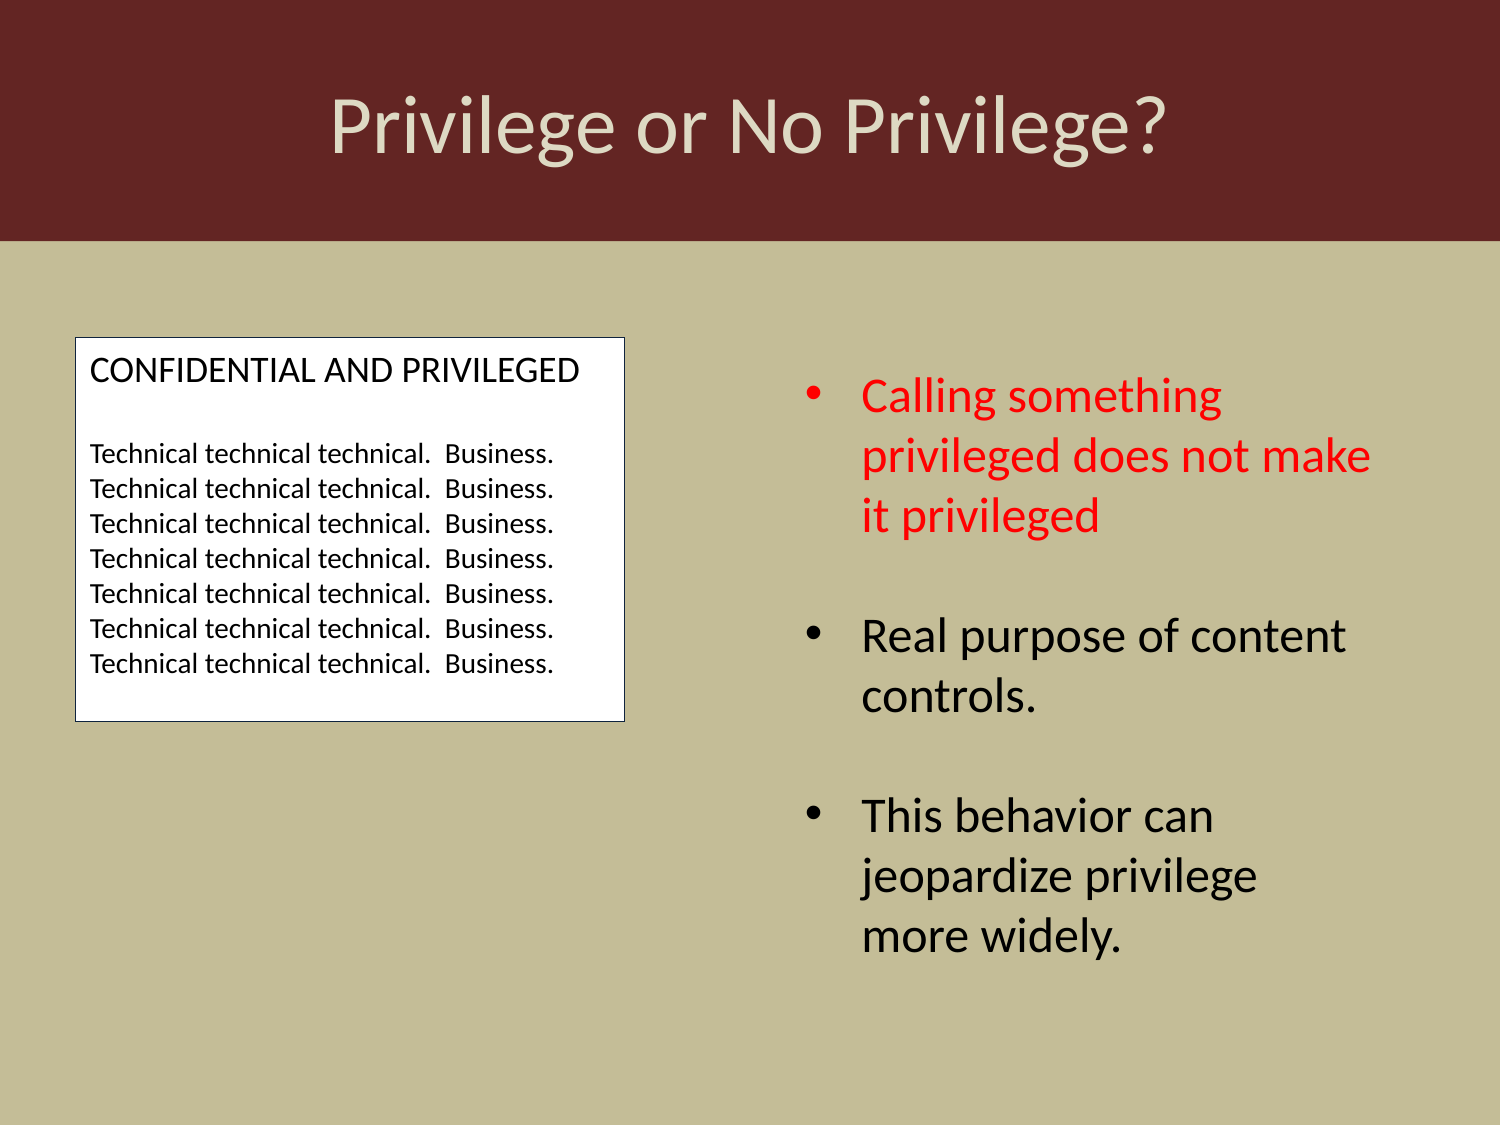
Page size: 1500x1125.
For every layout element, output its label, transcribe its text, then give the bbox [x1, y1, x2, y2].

text_box CONFIDENTIAL AND PRIVILEGED Technical technical technical. Business. Technical technical technical. Business. Technical technical technical. Business. Technical technical technical. Business. Technical technical technical. Business. Technical technical technical. Business. Technical technical technical. Business. [75, 337, 625, 722]
text_box Calling something privileged does not make it privileged Real purpose of content controls. This behavior can jeopardize privilege more widely. [790, 354, 1391, 970]
title Privilege or No Privilege? [0, 0, 1500, 242]
